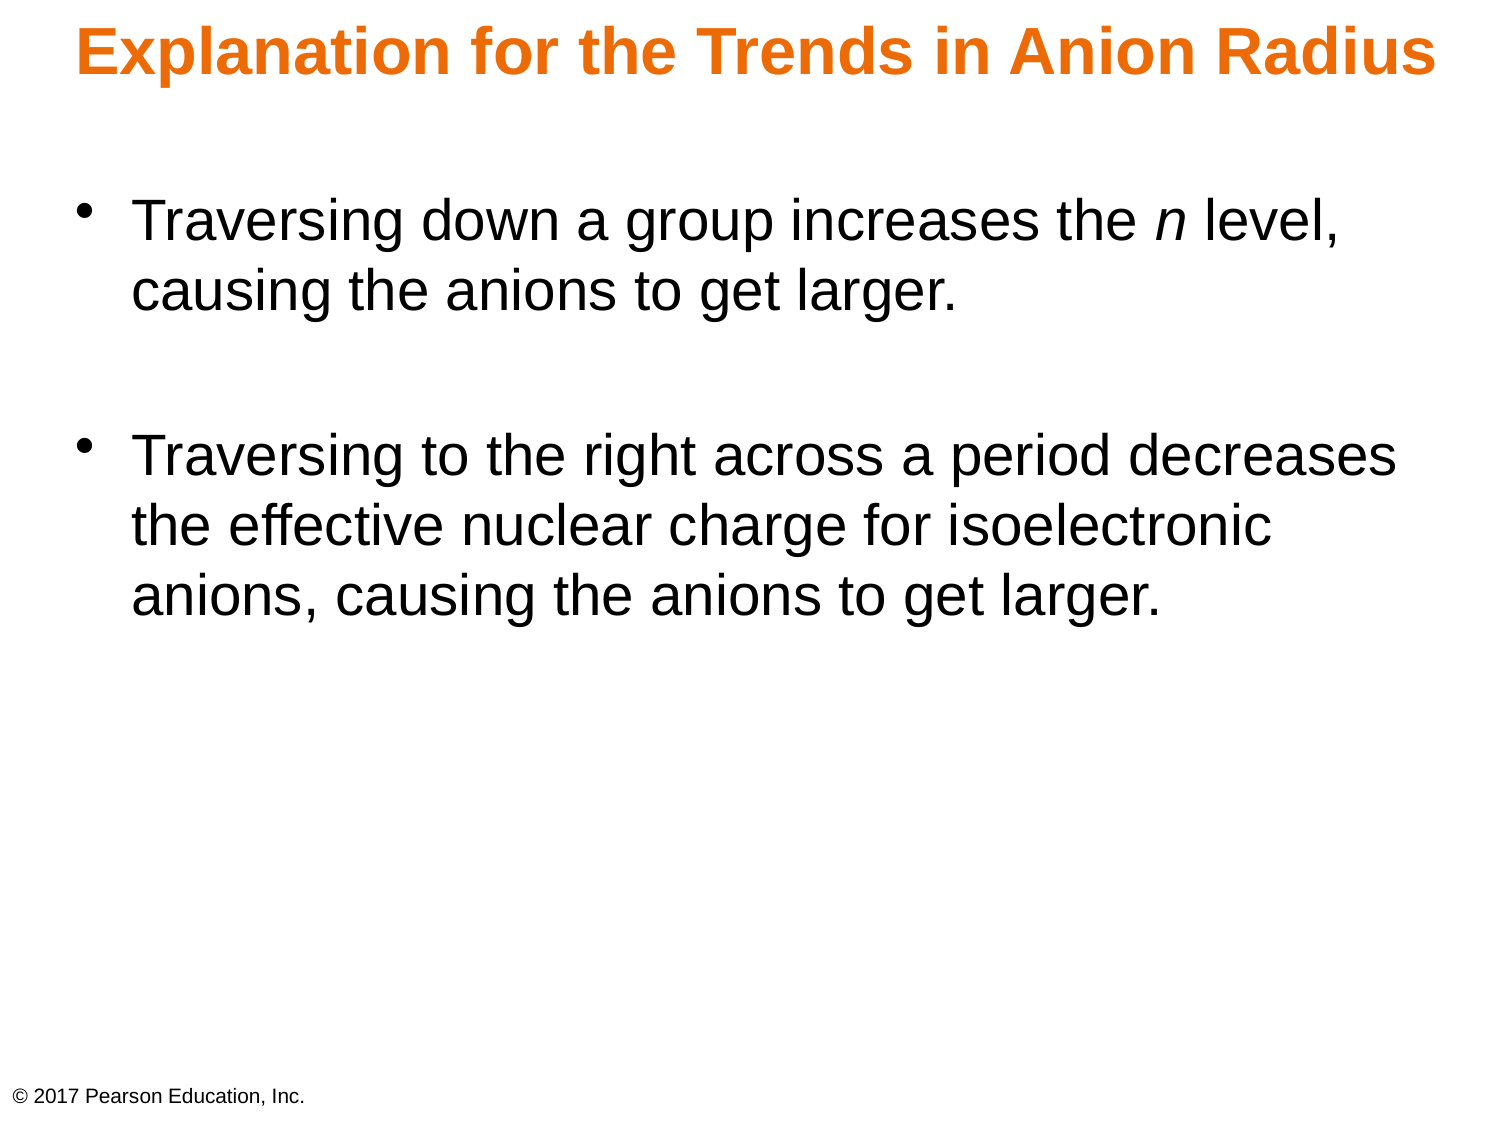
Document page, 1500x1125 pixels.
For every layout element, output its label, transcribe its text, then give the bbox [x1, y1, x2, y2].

title Explanation for the Trends in Anion Radius [0, 0, 1500, 96]
list Traversing down a group increases the n level, causing the anions to get larger. Traversing to the right across a period decreases the effective nuclear charge for isoelectronic anions, causing the anions to get larger. [59, 174, 1475, 1013]
